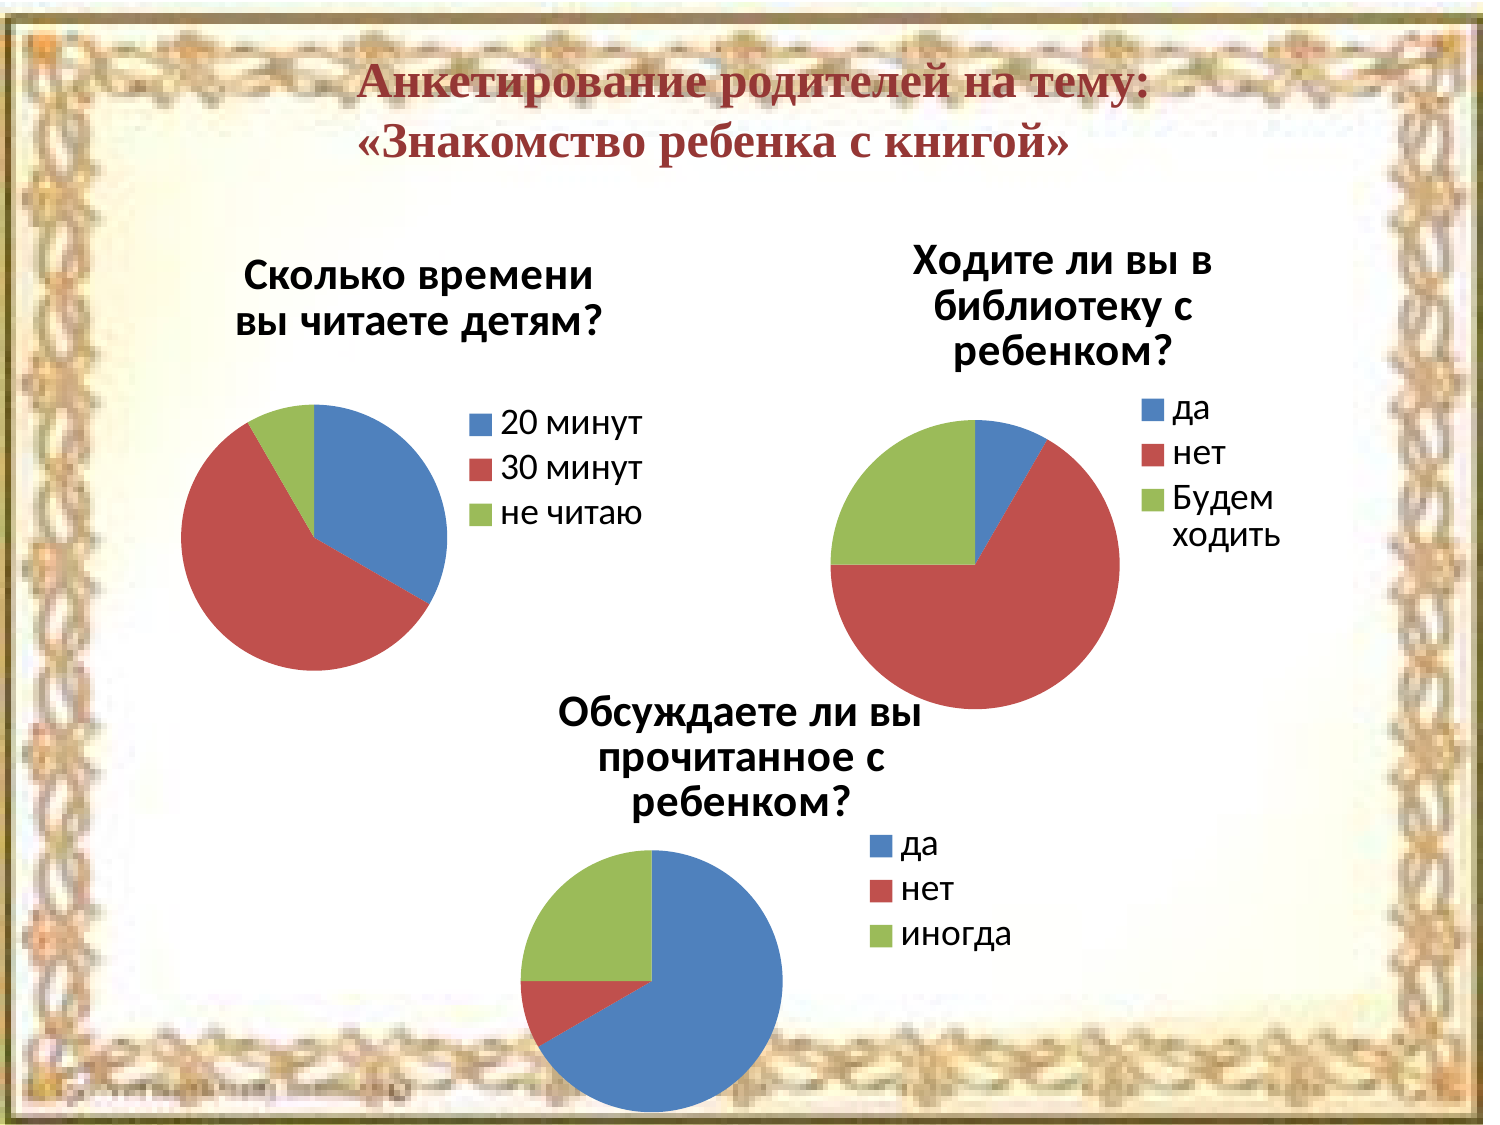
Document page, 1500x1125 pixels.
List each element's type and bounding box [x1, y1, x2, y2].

chart [170, 207, 1306, 1122]
picture [0, 2, 1483, 1125]
